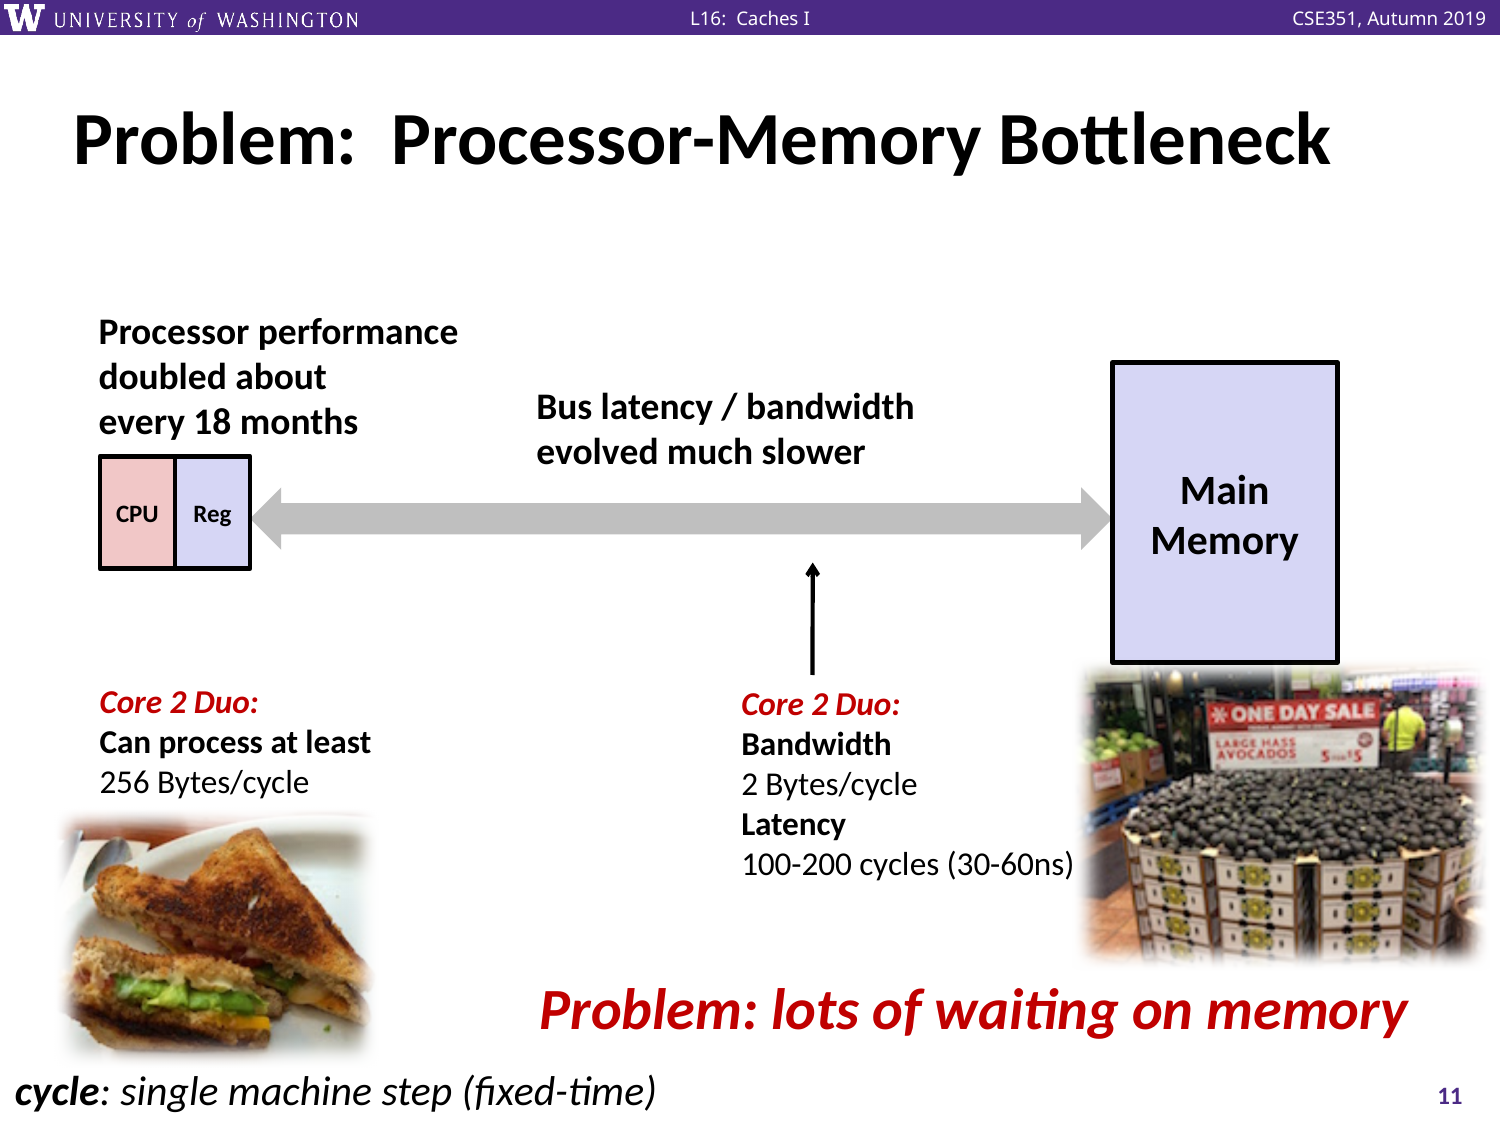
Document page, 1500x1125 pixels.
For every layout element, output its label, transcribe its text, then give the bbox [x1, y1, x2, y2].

text_box Bus latency / bandwidth evolved much slower [521, 374, 931, 480]
picture [1072, 657, 1490, 971]
text_box cycle: single machine step (fixed-time) [0, 1056, 744, 1122]
title Problem: Processor-Memory Bottleneck [58, 71, 1438, 198]
picture [4, 4, 358, 32]
text_box Processor performance doubled about every 18 months [83, 299, 474, 450]
text_box [254, 487, 1112, 550]
picture [54, 807, 380, 1070]
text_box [81, 562, 1437, 1051]
slide_number 11 [1400, 1065, 1500, 1125]
text_box Main Memory [1112, 362, 1338, 560]
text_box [99, 455, 251, 560]
